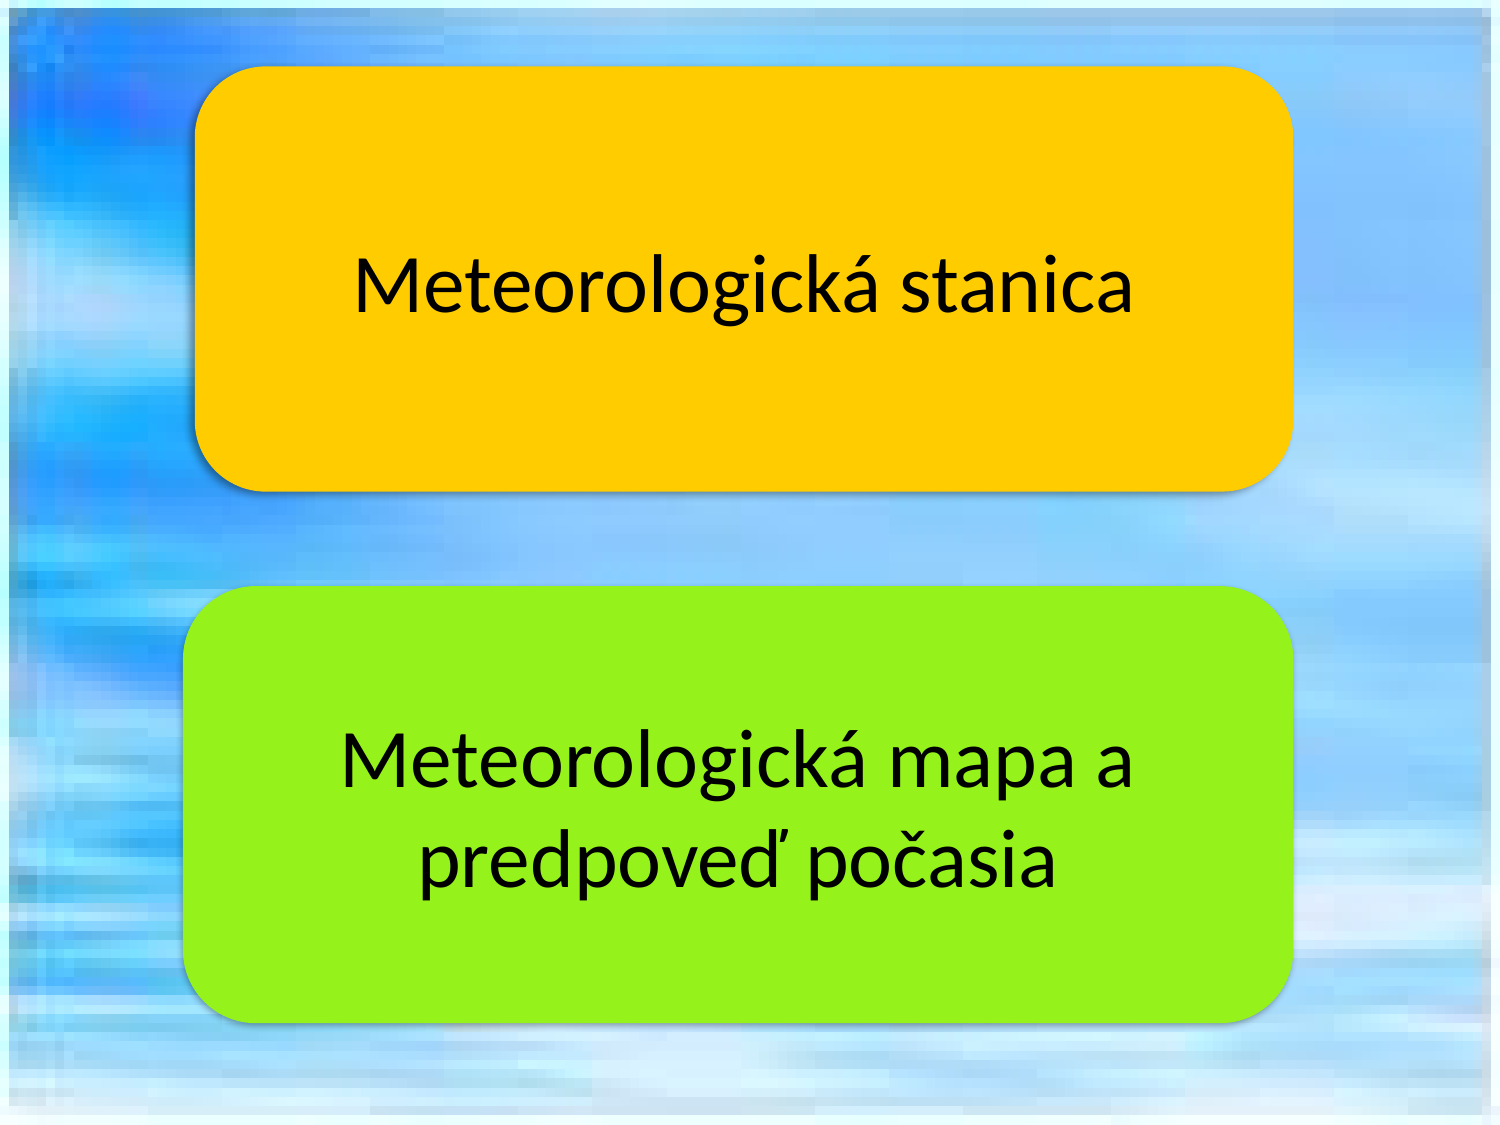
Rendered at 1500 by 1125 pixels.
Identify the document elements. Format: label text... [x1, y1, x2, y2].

text_box Meteorologická stanica [192, 64, 1296, 494]
text_box Meteorologická mapa a predpoveď počasia [182, 586, 1294, 1024]
picture [0, 0, 1500, 1125]
